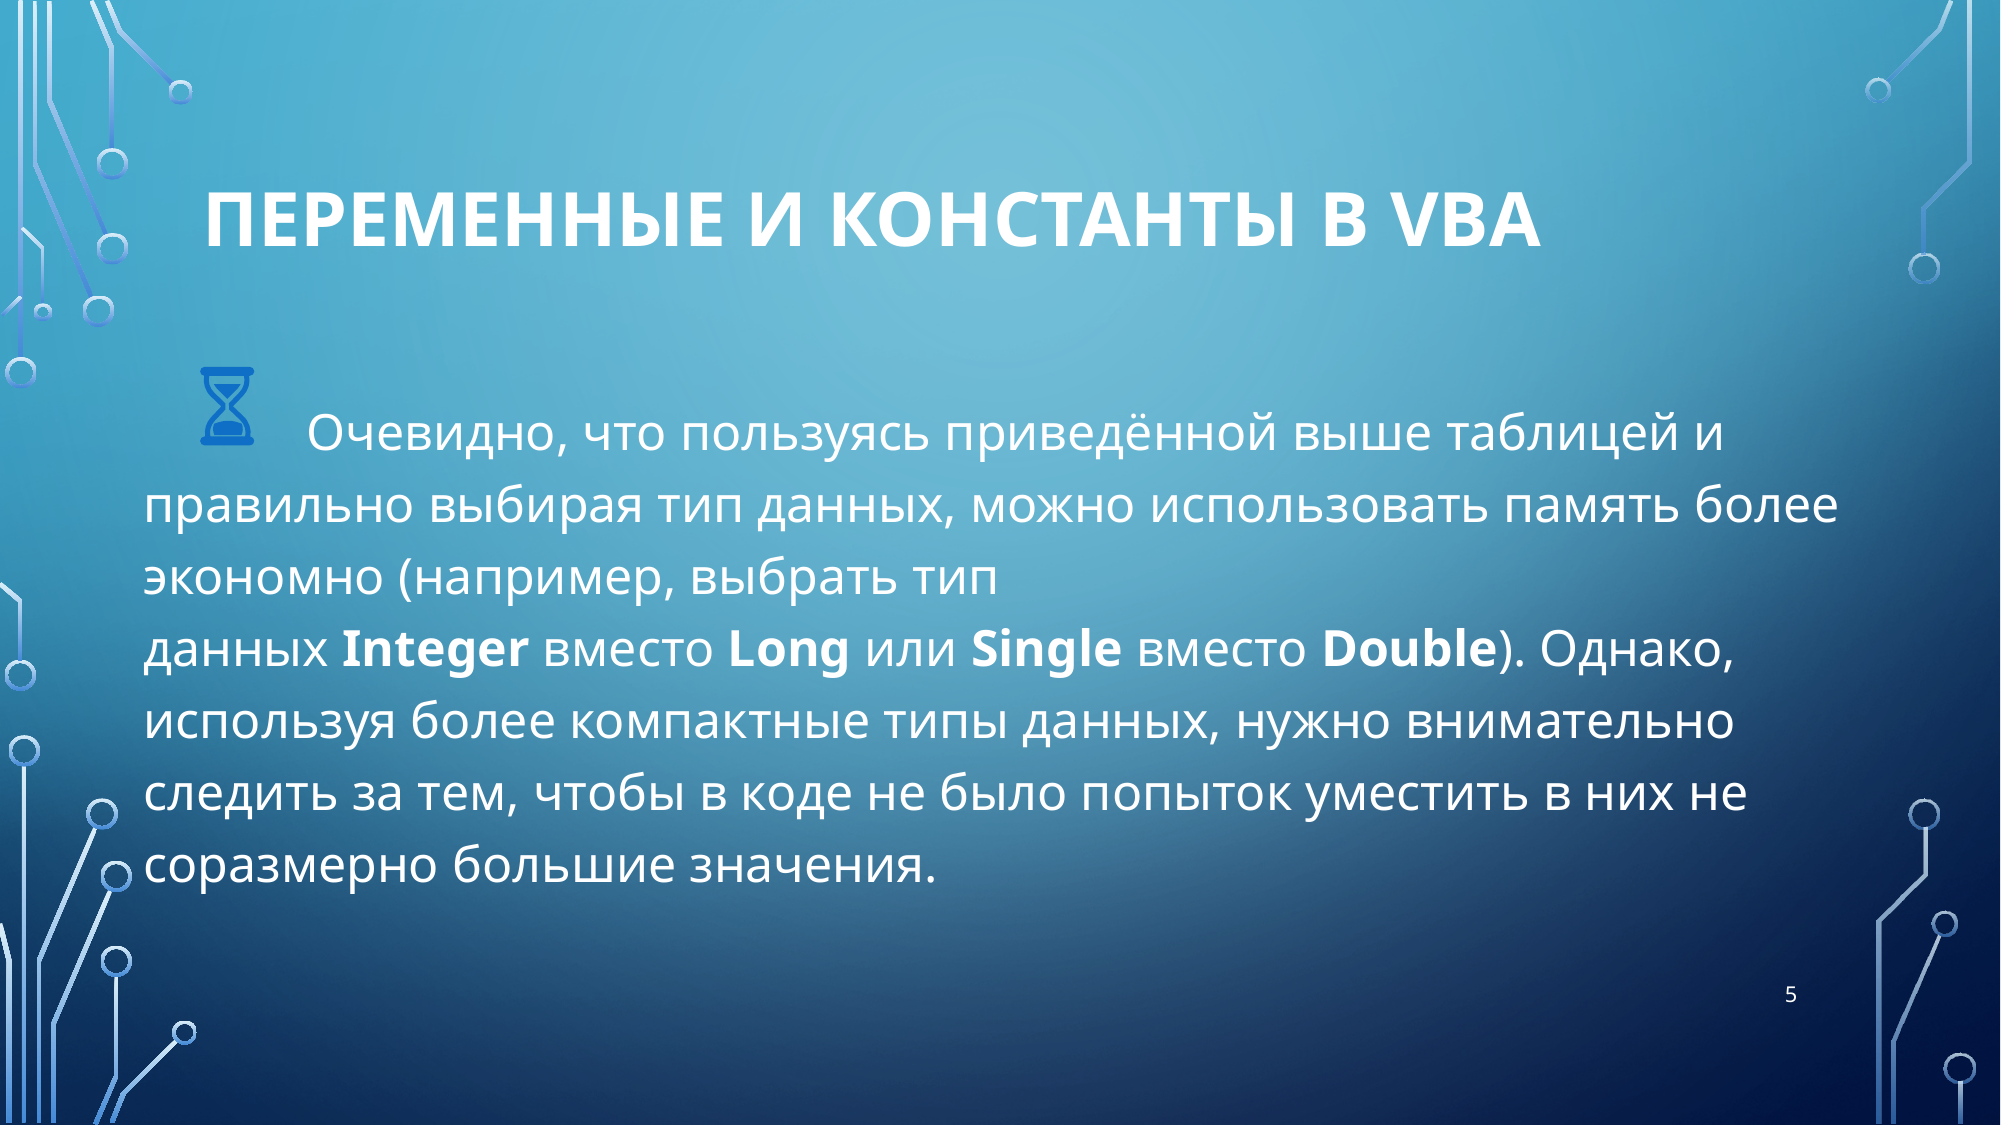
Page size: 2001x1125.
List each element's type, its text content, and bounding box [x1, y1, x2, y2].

list Очевидно, что пользуясь приведённой выше таблицей и правильно выбирая тип данных, можно использовать память более экономно (например, выбрать тип данных Integer вместо Long или Single вместо Double). Однако, используя более компактные типы данных, нужно внимательно следить за тем, чтобы в коде не было попыток уместить в них не соразмерно большие значения. [128, 381, 1885, 1024]
title Переменные и константы в vba [187, 101, 1813, 344]
text_box [198, 365, 256, 447]
slide_number 5 [1685, 965, 1813, 1025]
